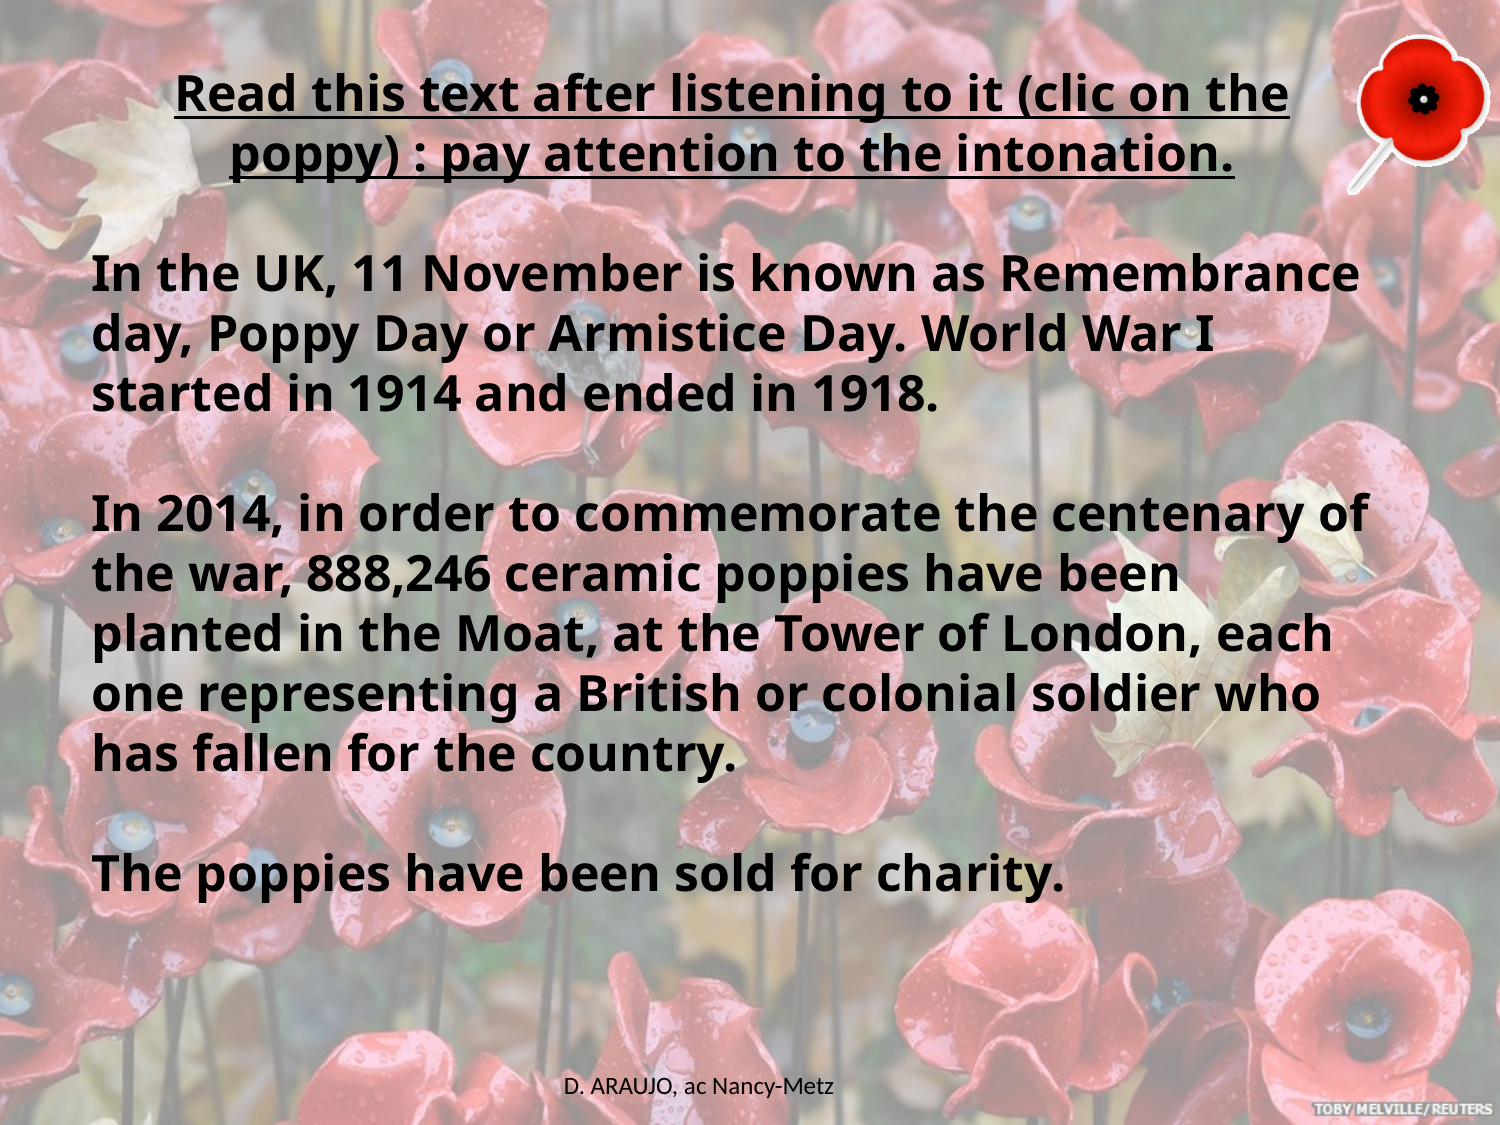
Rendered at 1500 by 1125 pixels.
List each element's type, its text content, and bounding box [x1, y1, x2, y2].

text_box Read this text after listening to it (clic on the poppy) : pay attention to the intonation. In the UK, 11 November is known as Remembrance day, Poppy Day or Armistice Day. World War I started in 1914 and ended in 1918. In 2014, in order to commemorate the centenary of the war, 888,246 ceramic poppies have been planted in the Moat, at the Tower of London, each one representing a British or colonial soldier who has fallen for the country. The poppies have been sold for charity. [76, 54, 1388, 1030]
picture [1316, 11, 1500, 216]
